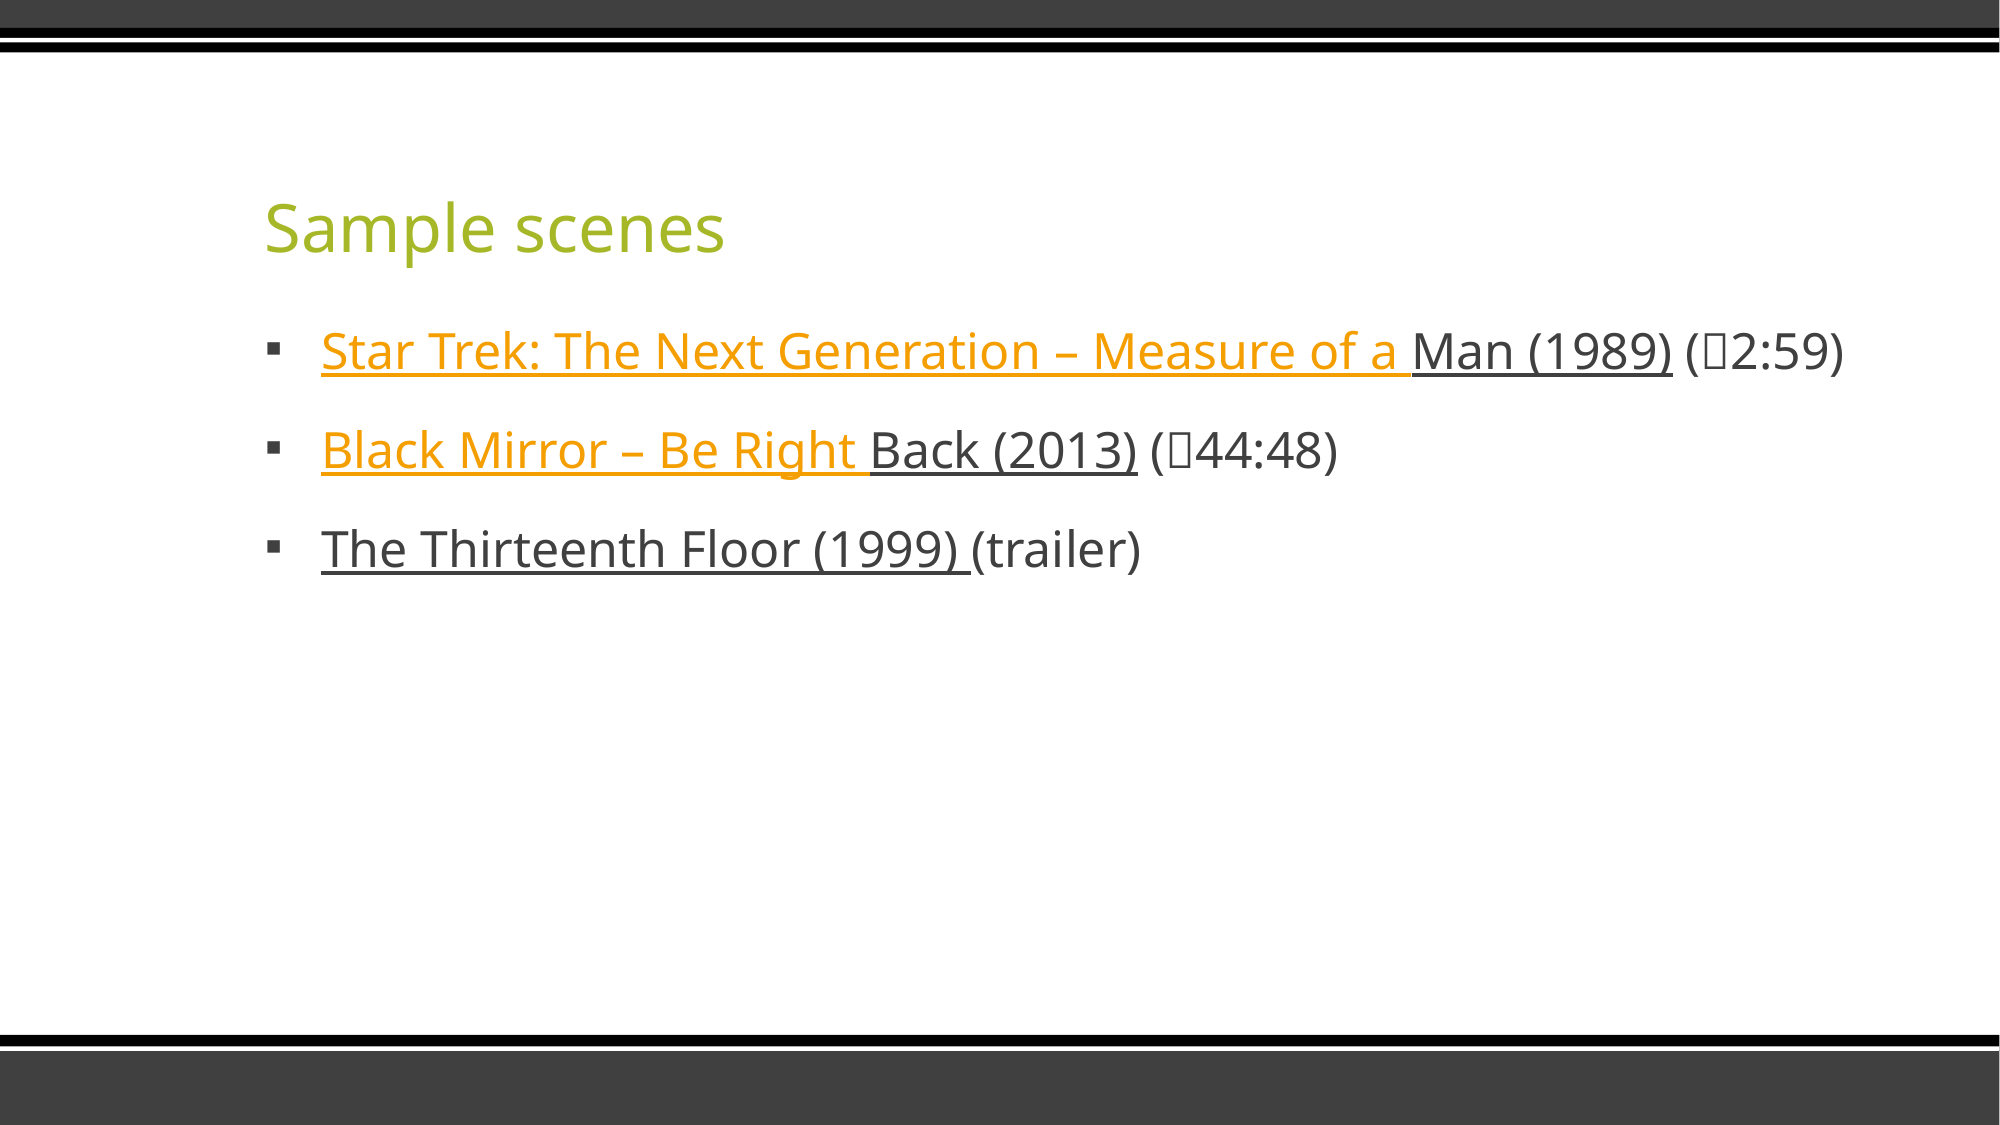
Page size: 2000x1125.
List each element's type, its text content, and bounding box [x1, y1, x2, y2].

title Sample scenes [249, 99, 1750, 275]
list Star Trek: The Next Generation – Measure of a Man (1989) (2:59) Black Mirror – Be Right Back (2013) (44:48) The Thirteenth Floor (1999) (trailer) [249, 312, 1875, 988]
